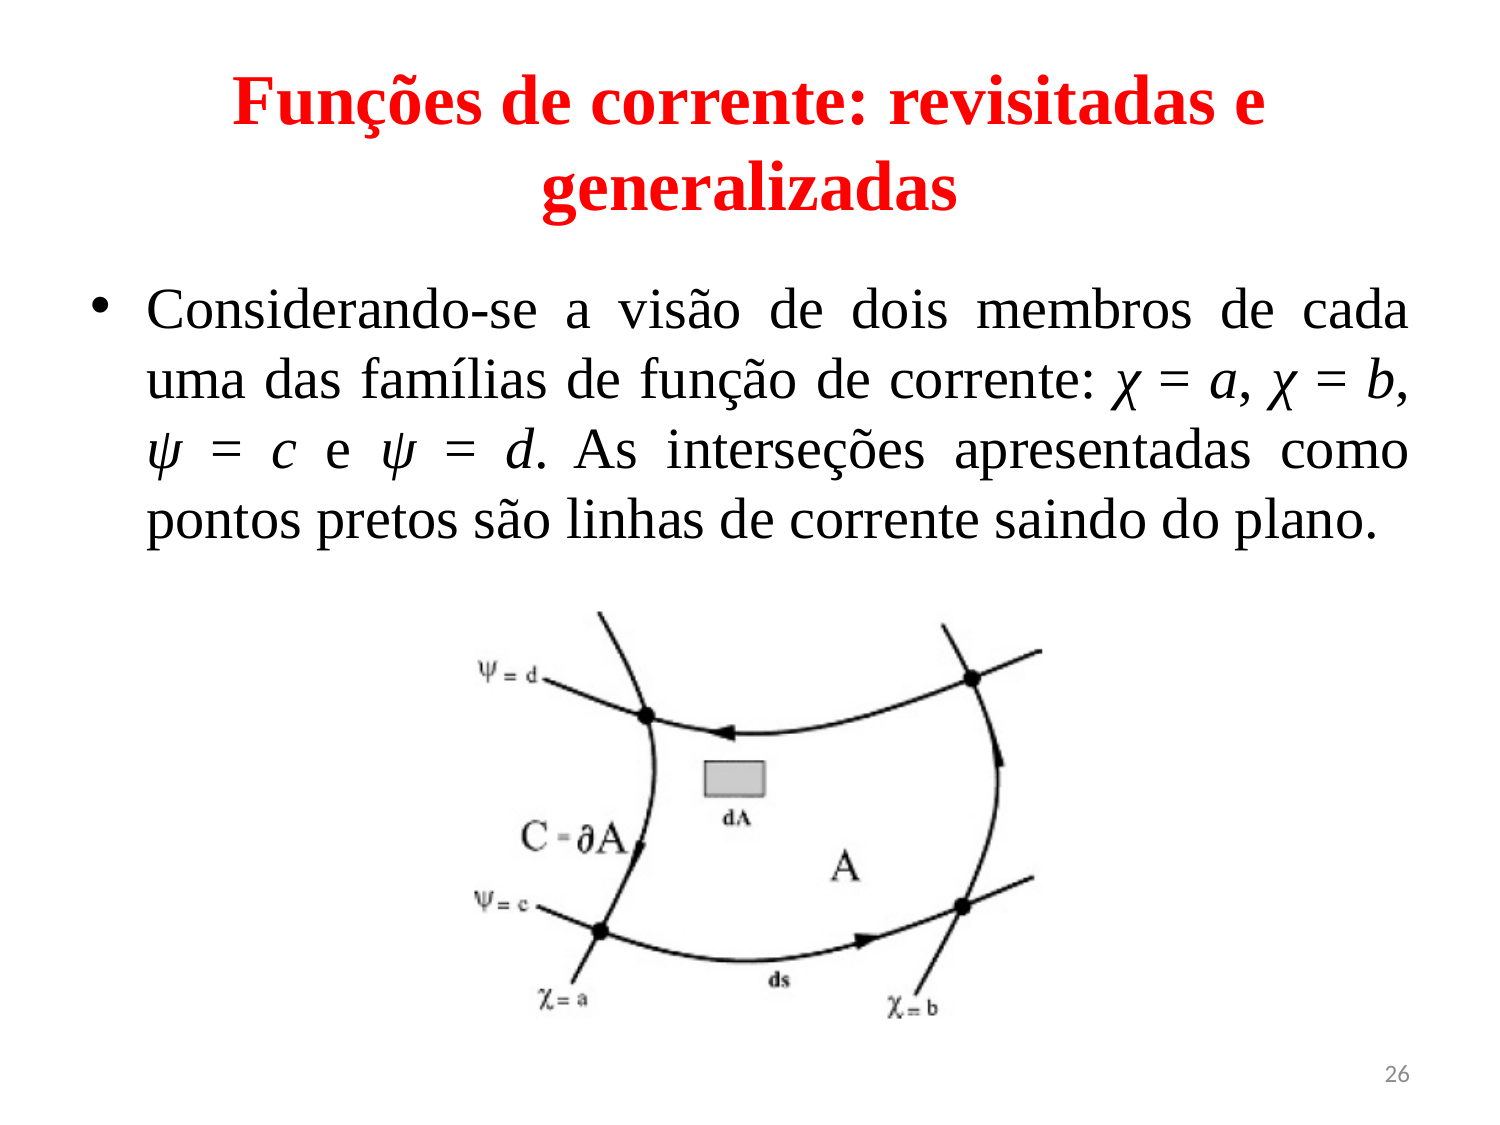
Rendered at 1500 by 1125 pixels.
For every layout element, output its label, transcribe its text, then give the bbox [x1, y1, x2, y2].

list Considerando-se a visão de dois membros de cada uma das famílias de função de corrente: χ = a, χ = b, ψ = c e ψ = d. As interseções apresentadas como pontos pretos são linhas de corrente saindo do plano. [75, 262, 1425, 1005]
slide_number 26 [1074, 1042, 1425, 1103]
title Funções de corrente: revisitadas e generalizadas [75, 45, 1425, 233]
picture [430, 568, 1070, 1058]
